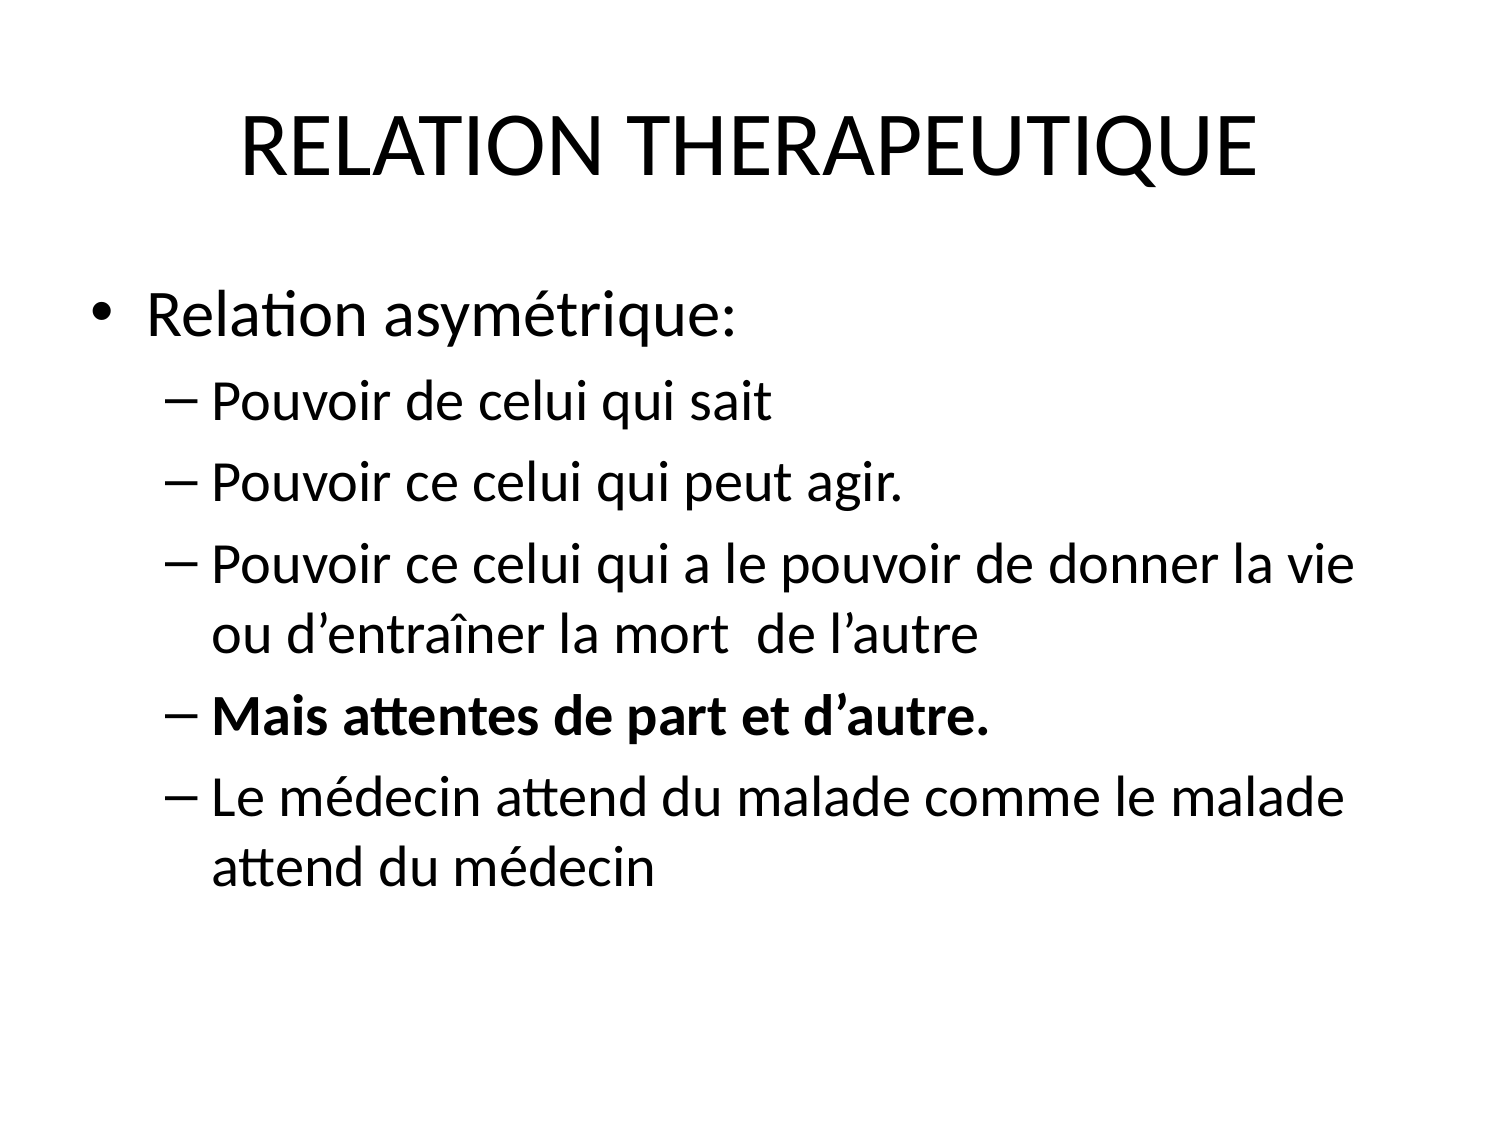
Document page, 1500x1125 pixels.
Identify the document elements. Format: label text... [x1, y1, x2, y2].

title RELATION THERAPEUTIQUE [74, 44, 1426, 233]
list Relation asymétrique: Pouvoir de celui qui sait Pouvoir ce celui qui peut agir. Pouvoir ce celui qui a le pouvoir de donner la vie ou d’entraîner la mort de l’autre Mais attentes de part et d’autre. Le médecin attend du malade comme le malade attend du médecin [74, 262, 1426, 1006]
